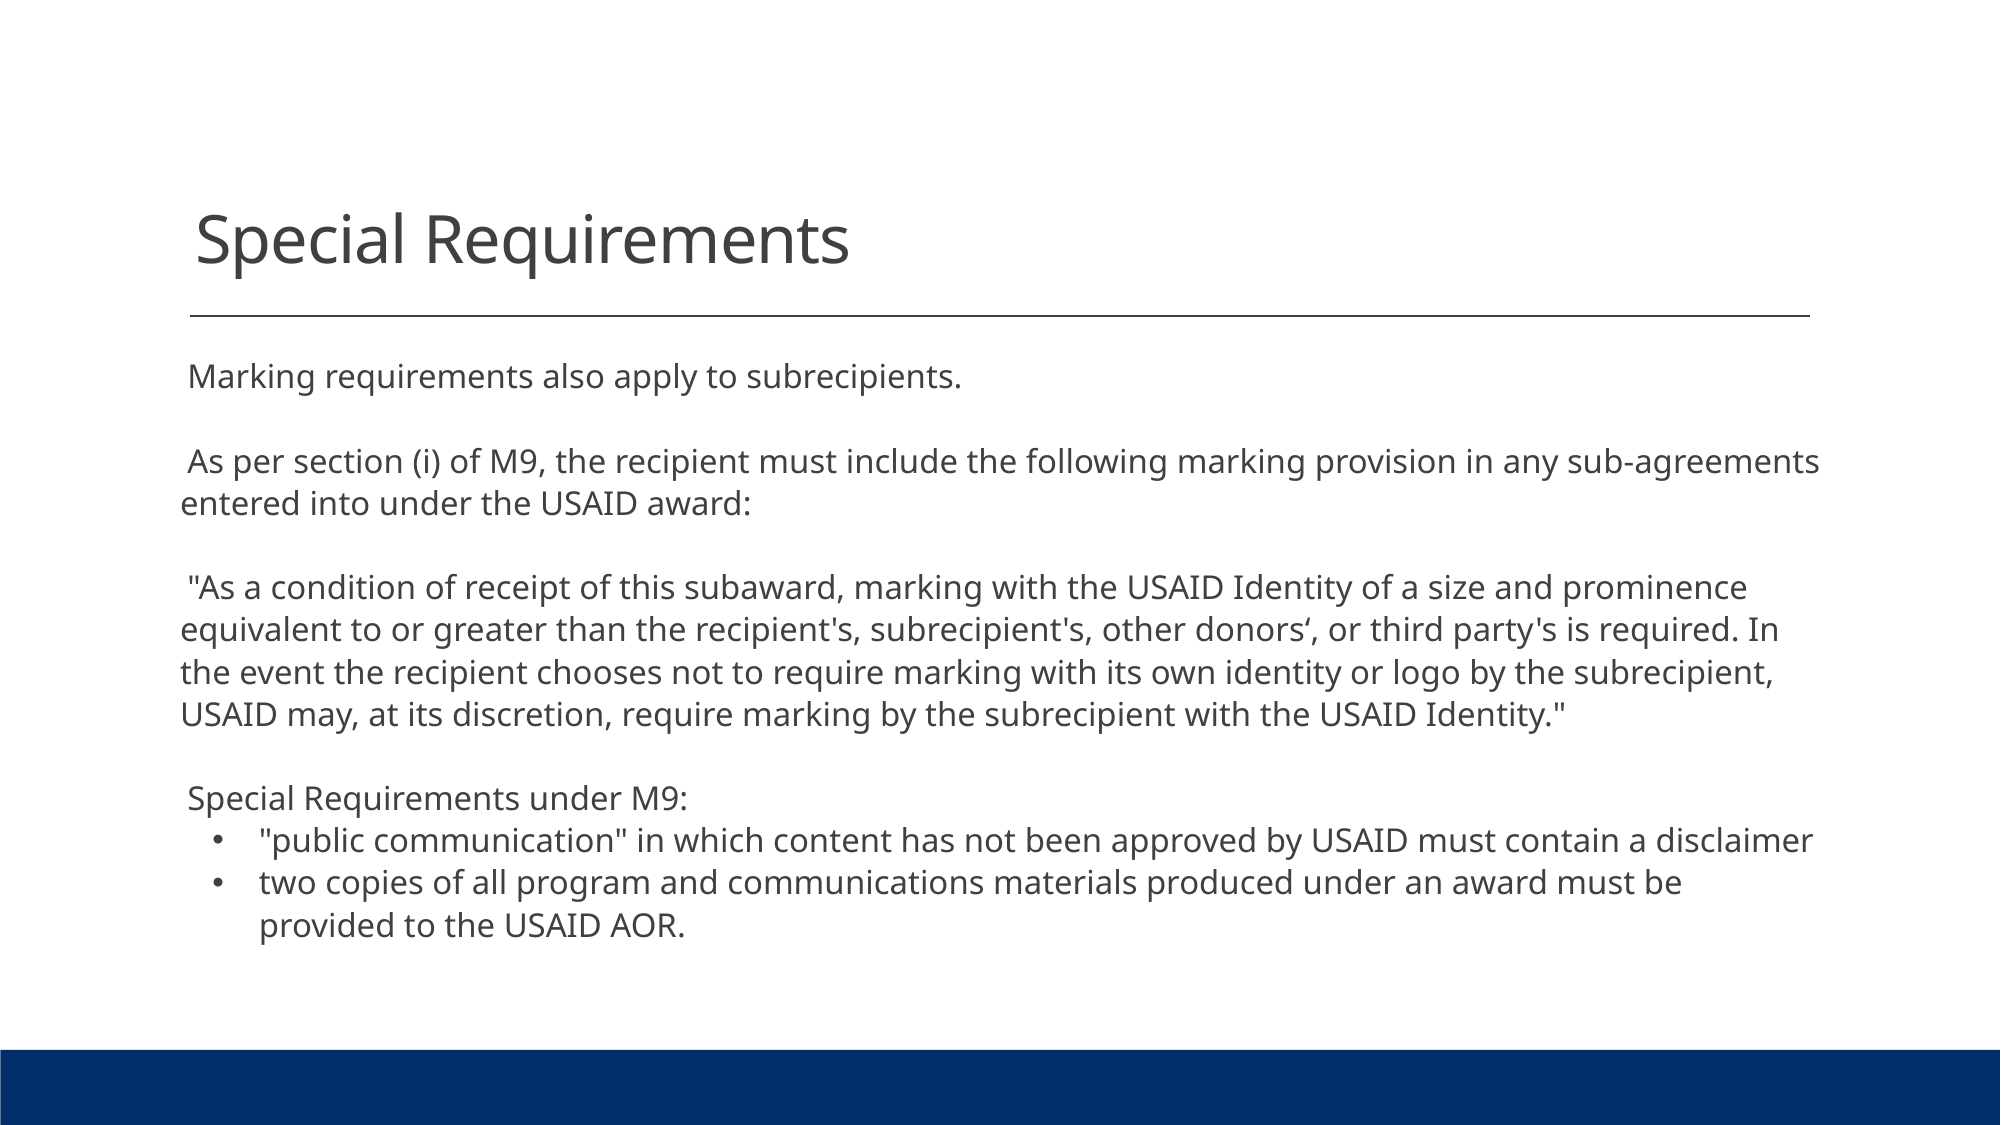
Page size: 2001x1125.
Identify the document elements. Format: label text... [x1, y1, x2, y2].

title Special Requirements [180, 47, 1830, 285]
list Marking requirements also apply to subrecipients. As per section (i) of M9, the recipient must include the following marking provision in any sub-agreements entered into under the USAID award: "As a condition of receipt of this subaward, marking with the USAID Identity of a size and prominence equivalent to or greater than the recipient's, subrecipient's, other donors‘, or third party's is required. In the event the recipient chooses not to require marking with its own identity or logo by the subrecipient, USAID may, at its discretion, require marking by the subrecipient with the USAID Identity." Special Requirements under M9: "public communication" in which content has not been approved by USAID must contain a disclaimer two copies of all program and communications materials produced under an award must be provided to the USAID AOR. [180, 345, 1830, 963]
